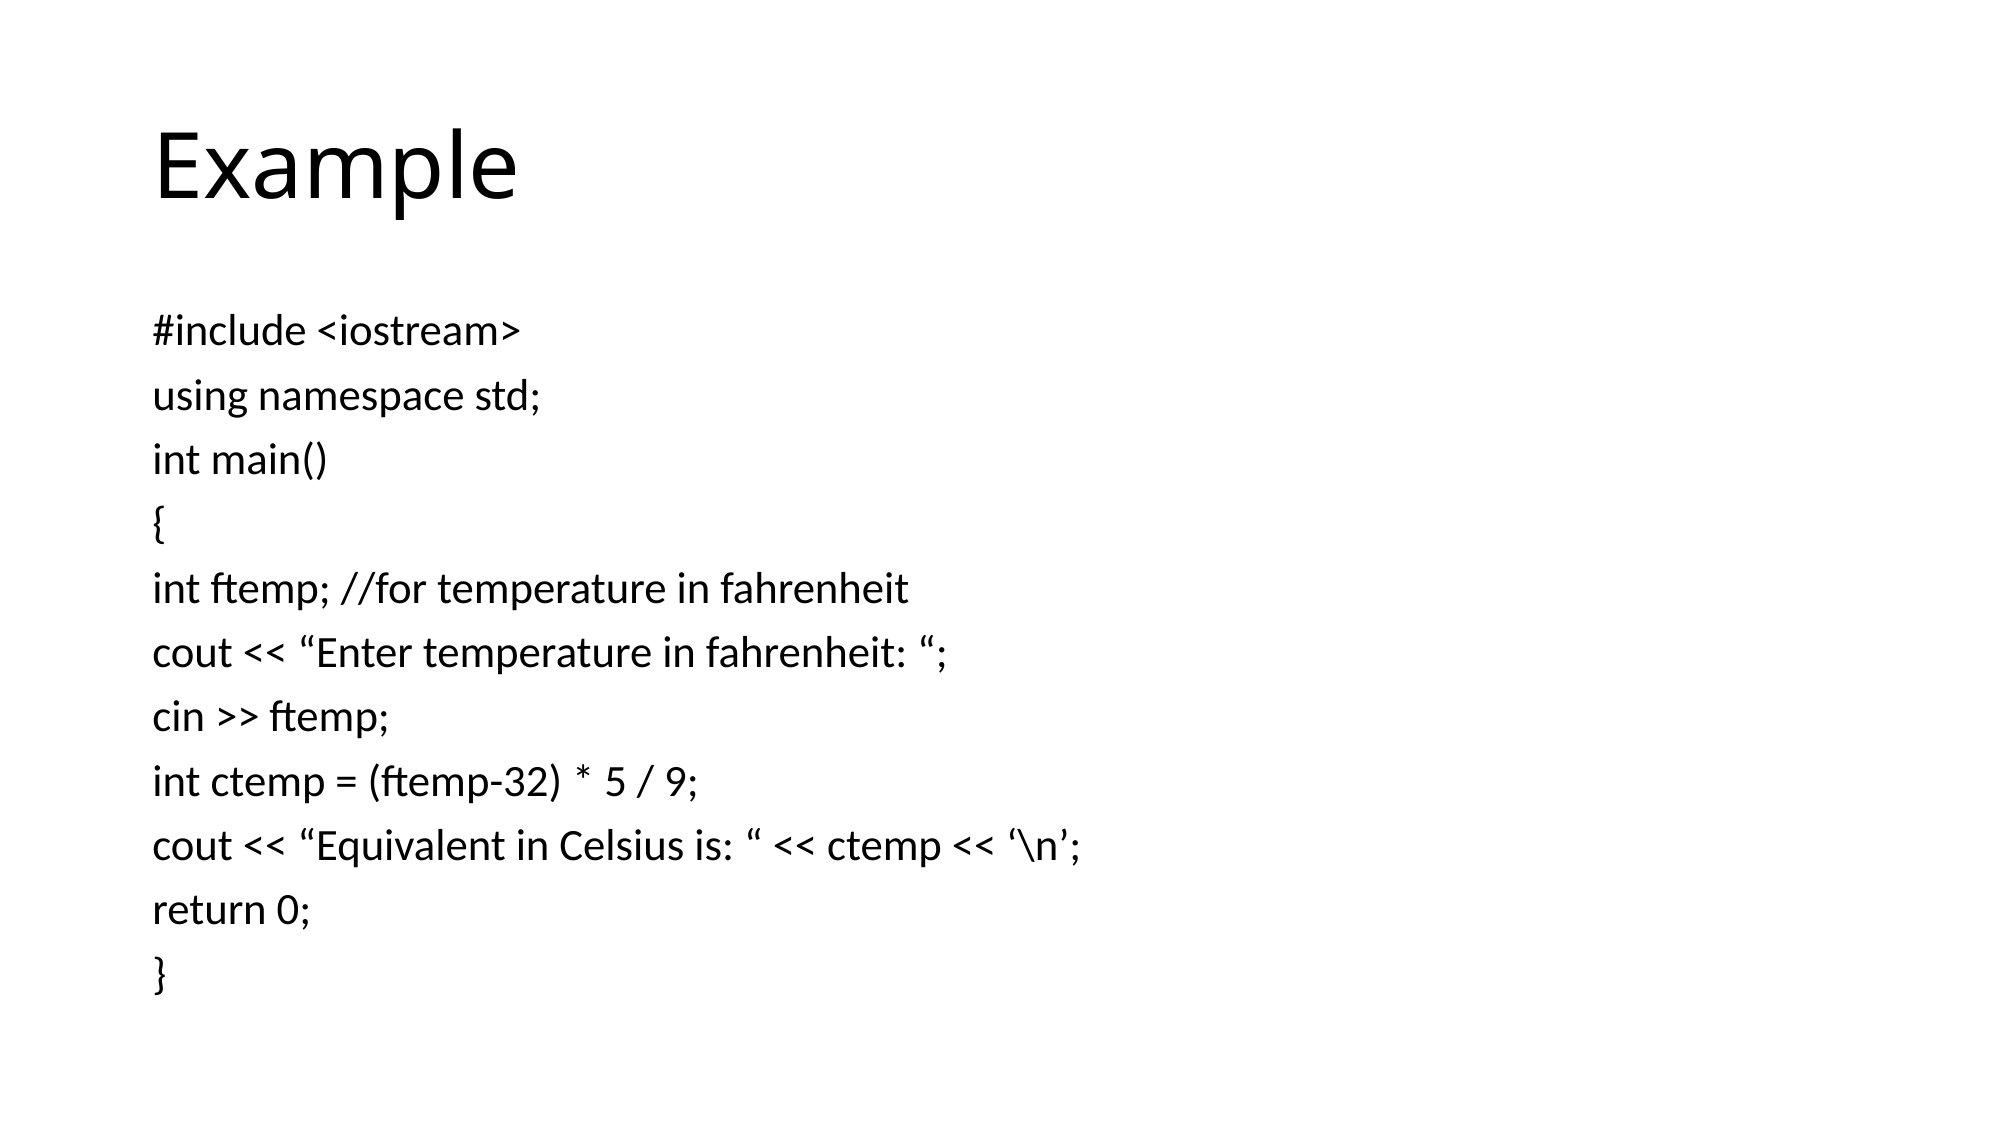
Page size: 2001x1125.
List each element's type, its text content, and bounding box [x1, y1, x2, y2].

title Example [137, 59, 1863, 278]
list #include <iostream> using namespace std; int main() { int ftemp; //for temperature in fahrenheit cout << “Enter temperature in fahrenheit: “; cin >> ftemp; int ctemp = (ftemp-32) * 5 / 9; cout << “Equivalent in Celsius is: “ << ctemp << ‘\n’; return 0; } [137, 299, 1863, 1014]
